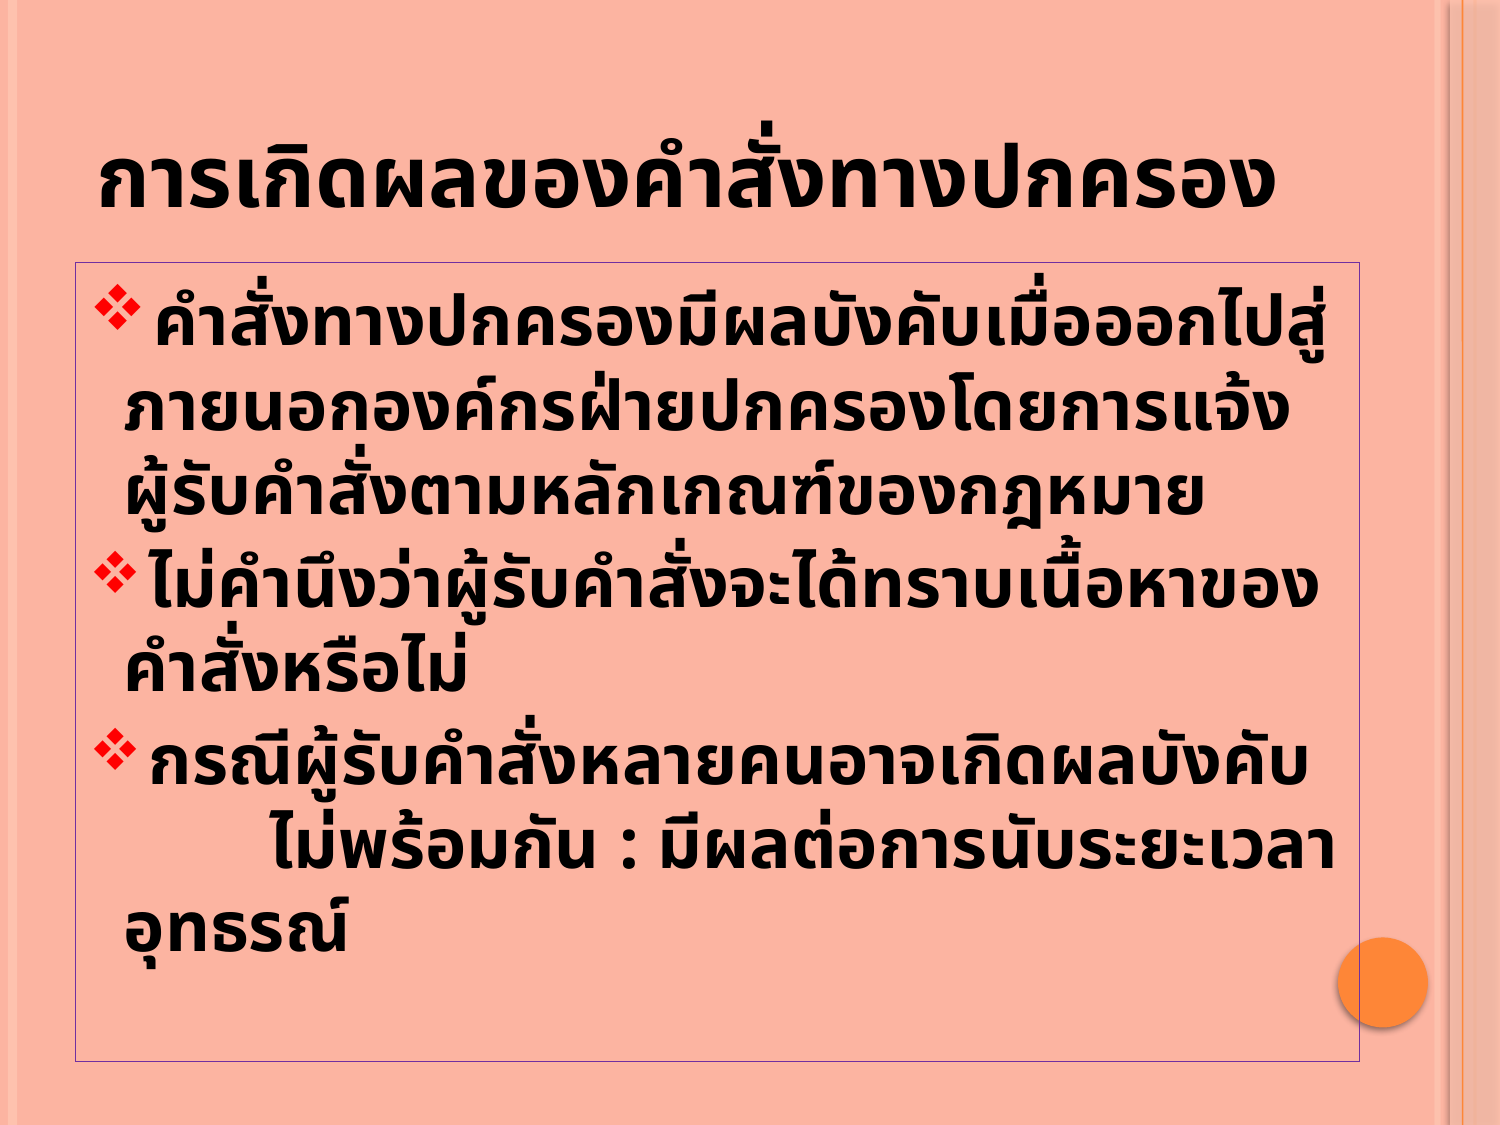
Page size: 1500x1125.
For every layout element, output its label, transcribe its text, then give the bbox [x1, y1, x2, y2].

title การเกิดผลของคำสั่งทางปกครอง [75, 45, 1300, 233]
list คำสั่งทางปกครองมีผลบังคับเมื่อออกไปสู่ภายนอกองค์กรฝ่ายปกครองโดยการแจ้งผู้รับคำสั่งตามหลักเกณฑ์ของกฎหมาย ไม่คำนึงว่าผู้รับคำสั่งจะได้ทราบเนื้อหาของคำสั่งหรือไม่ กรณีผู้รับคำสั่งหลายคนอาจเกิดผลบังคับ ไม่พร้อมกัน : มีผลต่อการนับระยะเวลาอุทธรณ์ [75, 262, 1360, 1062]
